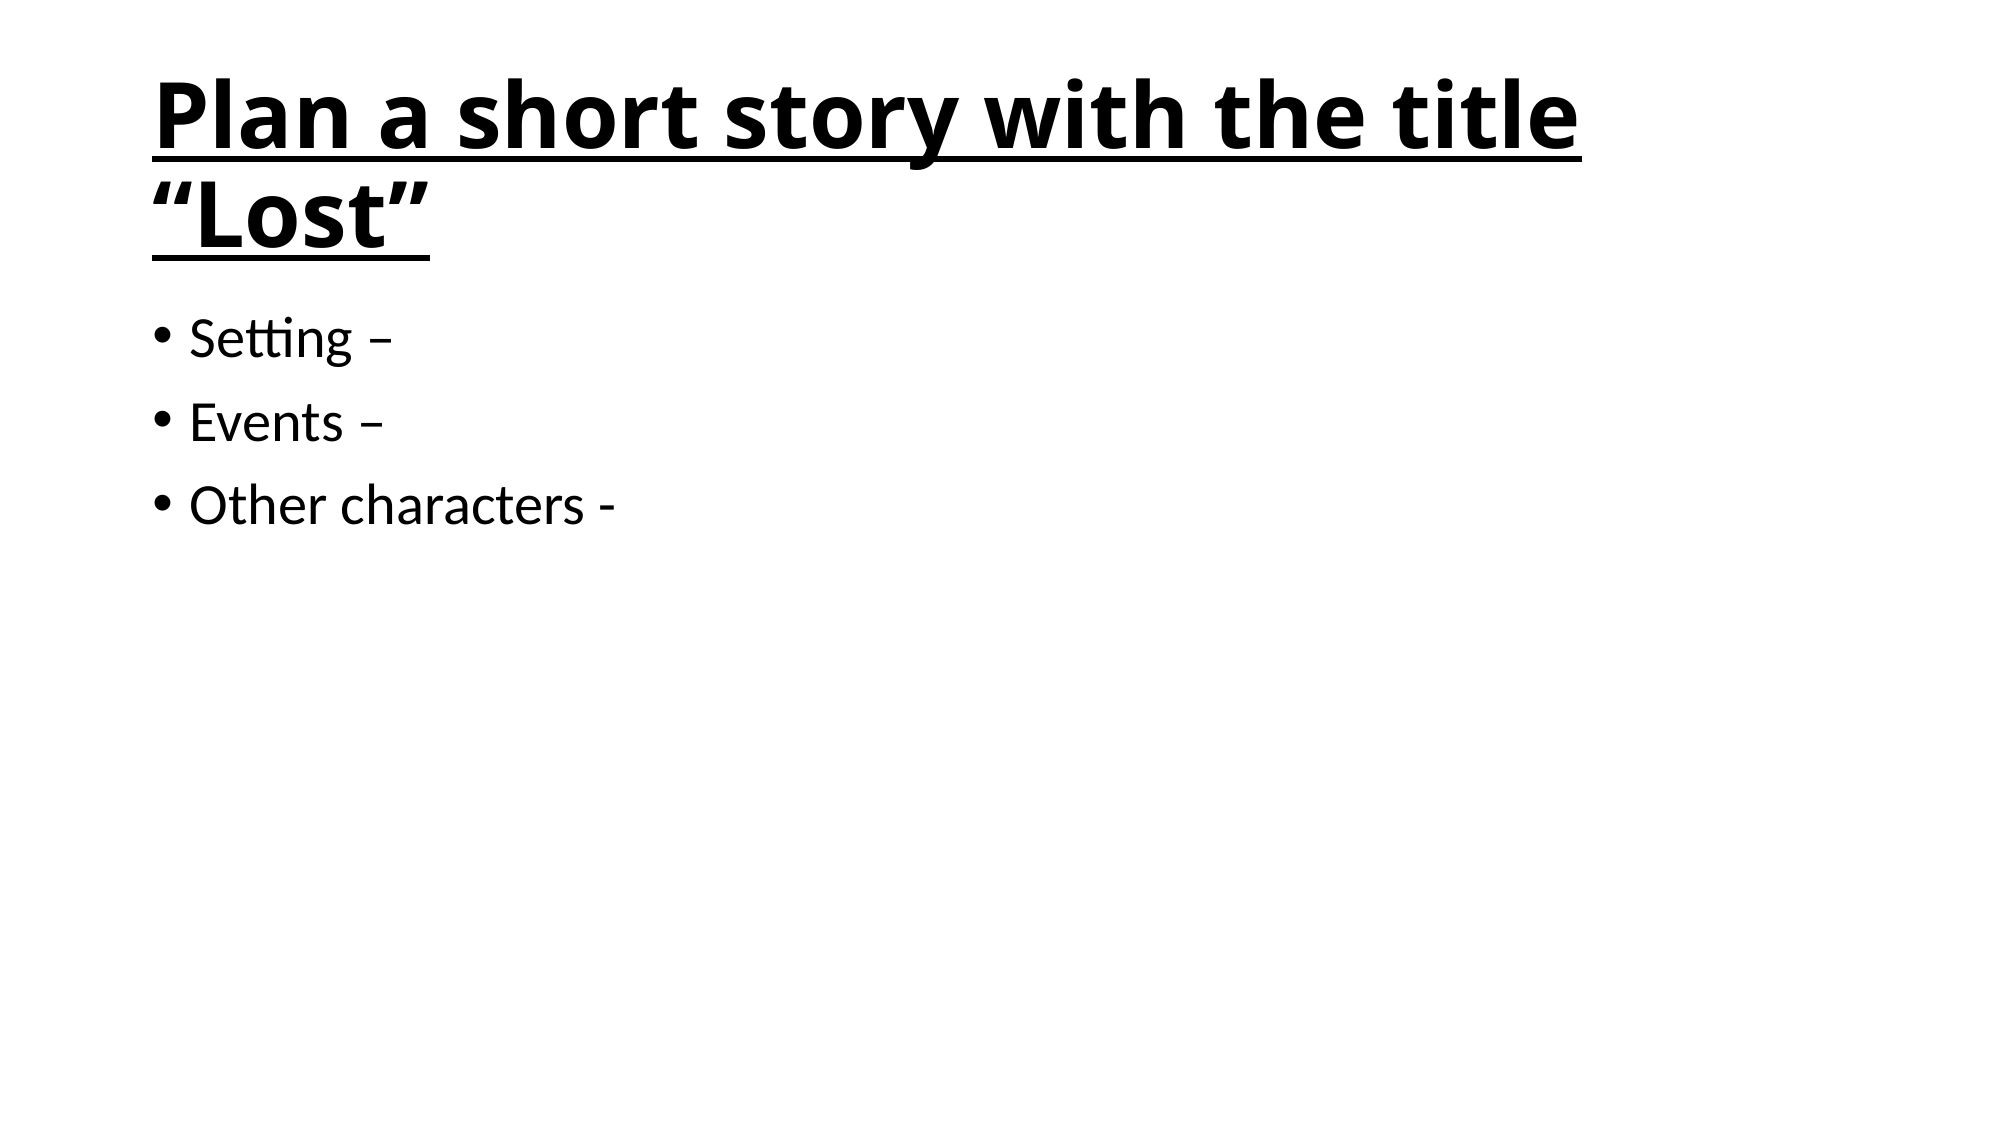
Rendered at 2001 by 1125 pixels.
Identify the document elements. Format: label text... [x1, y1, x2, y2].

title Plan a short story with the title “Lost” [137, 59, 1863, 278]
list Setting – Events – Other characters - [137, 299, 1863, 1014]
